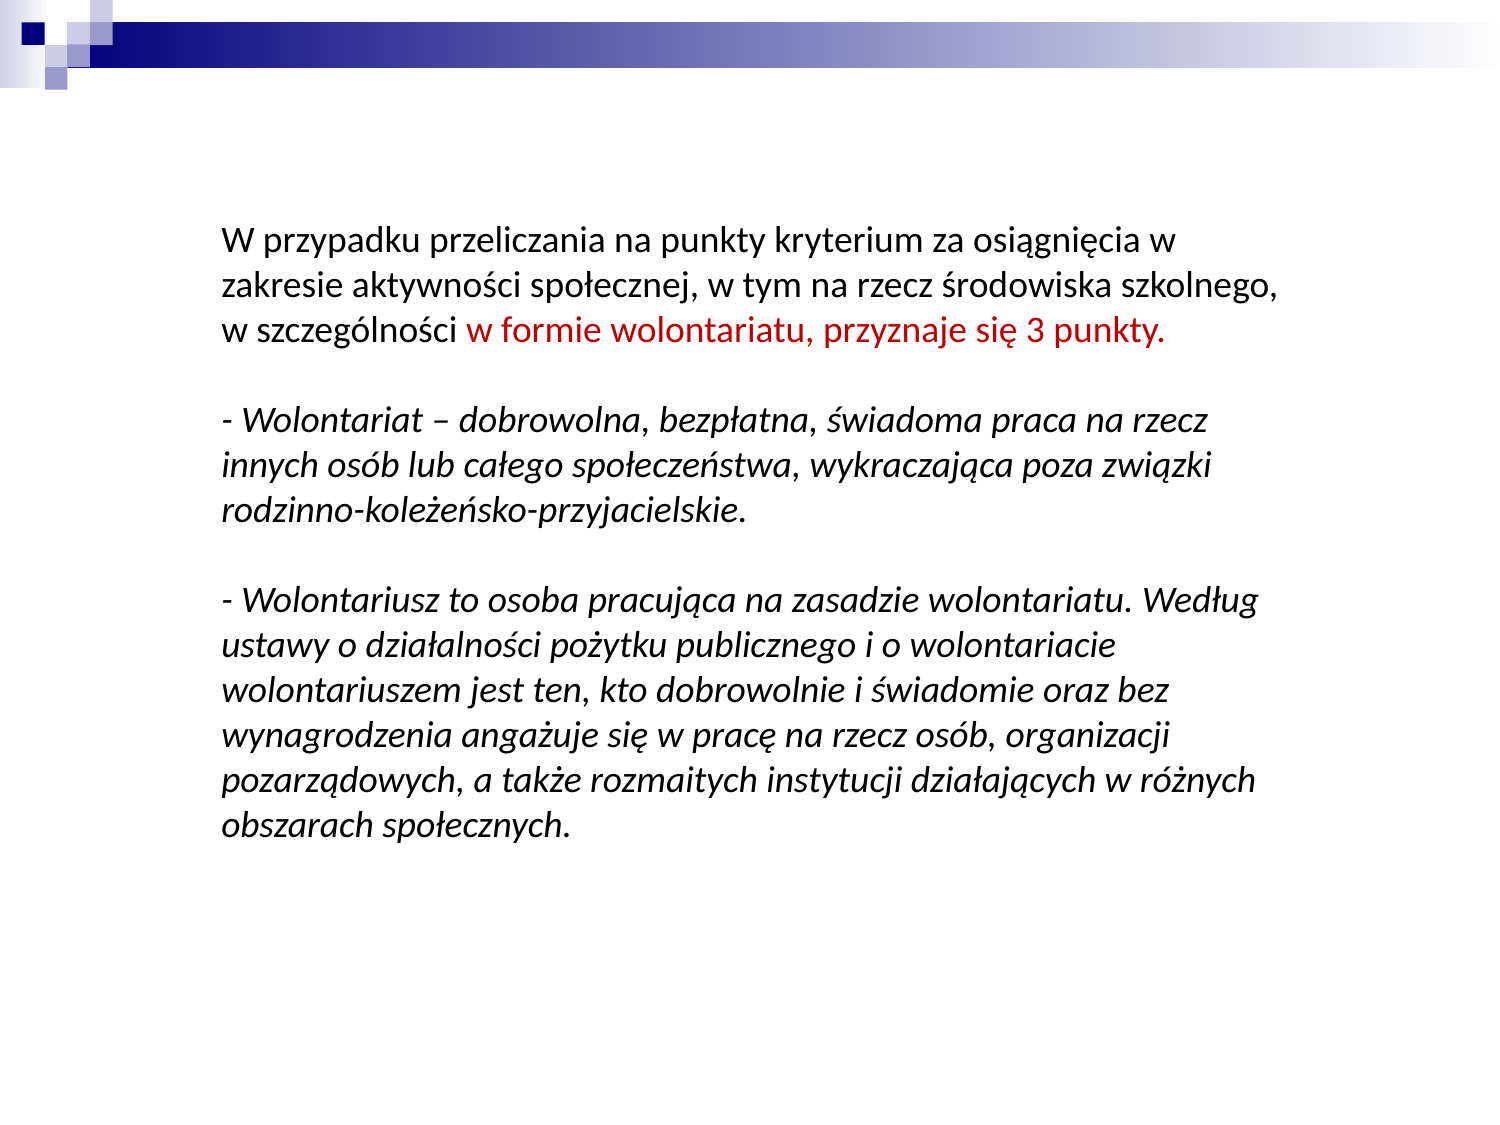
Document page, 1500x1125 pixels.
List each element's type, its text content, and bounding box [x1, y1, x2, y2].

text_box W przypadku przeliczania na punkty kryterium za osiągnięcia w zakresie aktywności społecznej, w tym na rzecz środowiska szkolnego, w szczególności w formie wolontariatu, przyznaje się 3 punkty. - Wolontariat – dobrowolna, bezpłatna, świadoma praca na rzecz innych osób lub całego społeczeństwa, wykraczająca poza związki rodzinno-koleżeńsko-przyjacielskie. - Wolontariusz to osoba pracująca na zasadzie wolontariatu. Według ustawy o działalności pożytku publicznego i o wolontariacie wolontariuszem jest ten, kto dobrowolnie i świadomie oraz bez wynagrodzenia angażuje się w pracę na rzecz osób, organizacji pozarządowych, a także rozmaitych instytucji działających w różnych obszarach społecznych. [206, 208, 1317, 853]
